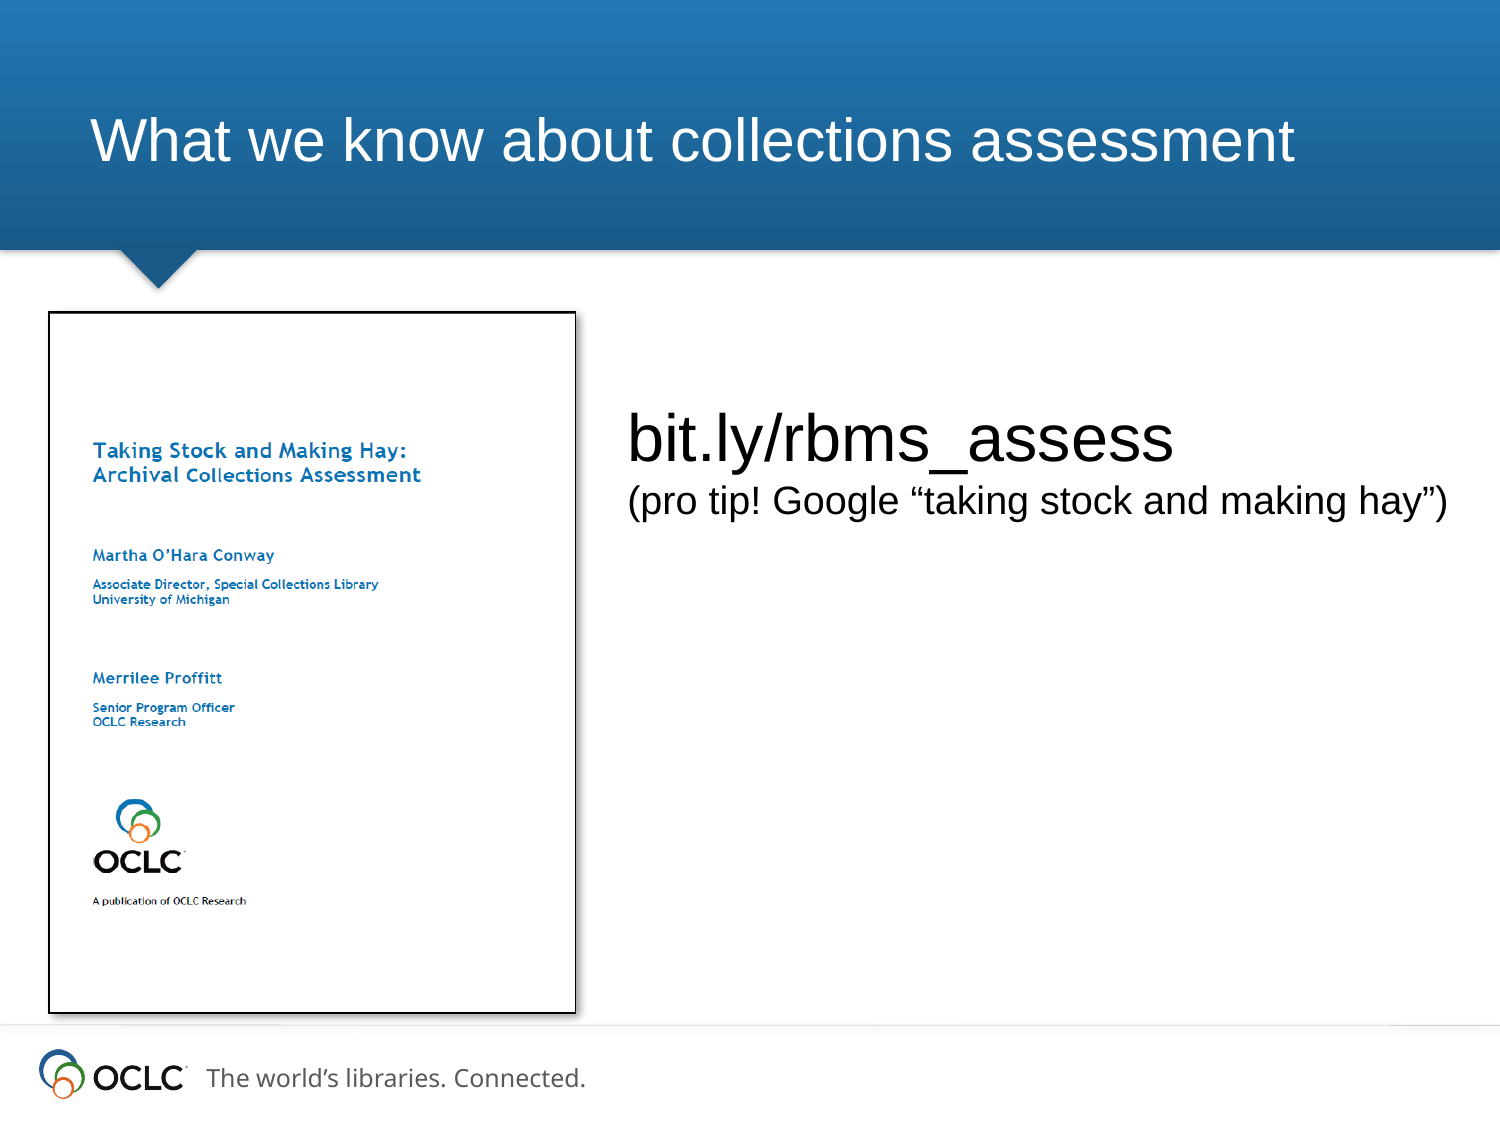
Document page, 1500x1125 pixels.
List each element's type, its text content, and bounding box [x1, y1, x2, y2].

title What we know about collections assessment [75, 62, 1425, 213]
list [49, 312, 576, 1013]
text_box bit.ly/rbms_assess (pro tip! Google “taking stock and making hay”) [612, 387, 1475, 530]
picture [39, 1049, 188, 1099]
